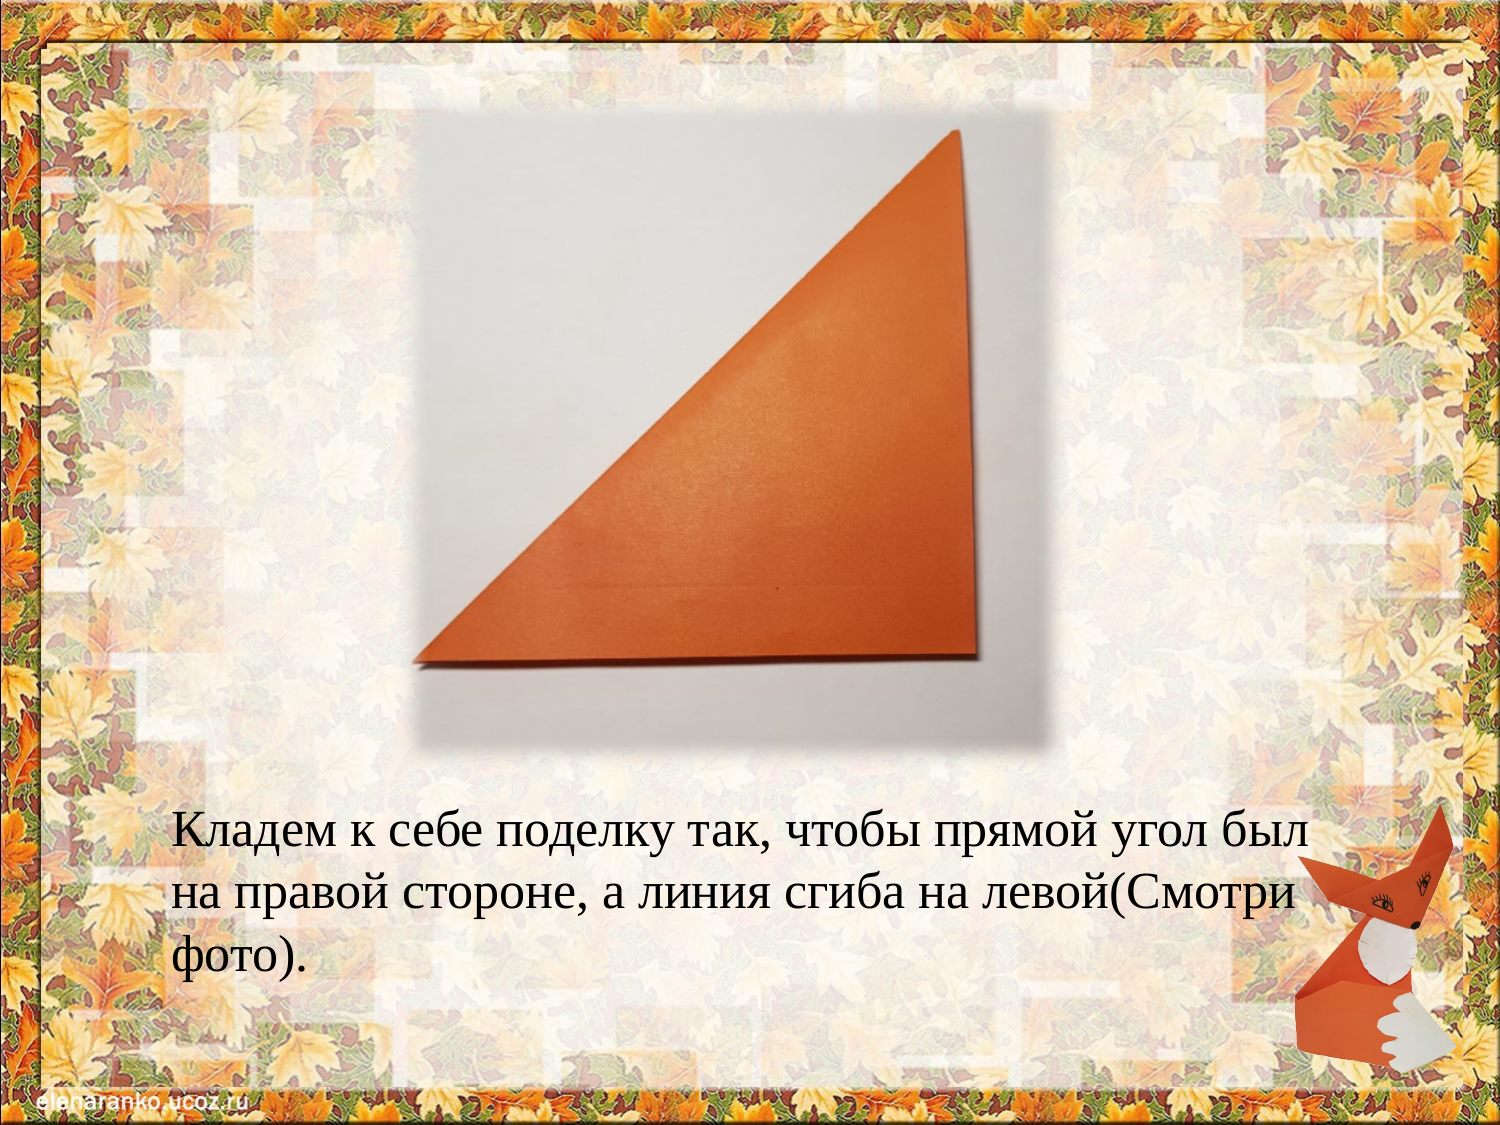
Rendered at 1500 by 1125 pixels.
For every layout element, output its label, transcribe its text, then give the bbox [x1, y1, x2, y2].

picture [0, 0, 1500, 1125]
list Кладем к себе поделку так, чтобы прямой угол был на правой стороне, а линия сгиба на левой(Смотри фото). [156, 786, 1344, 1125]
